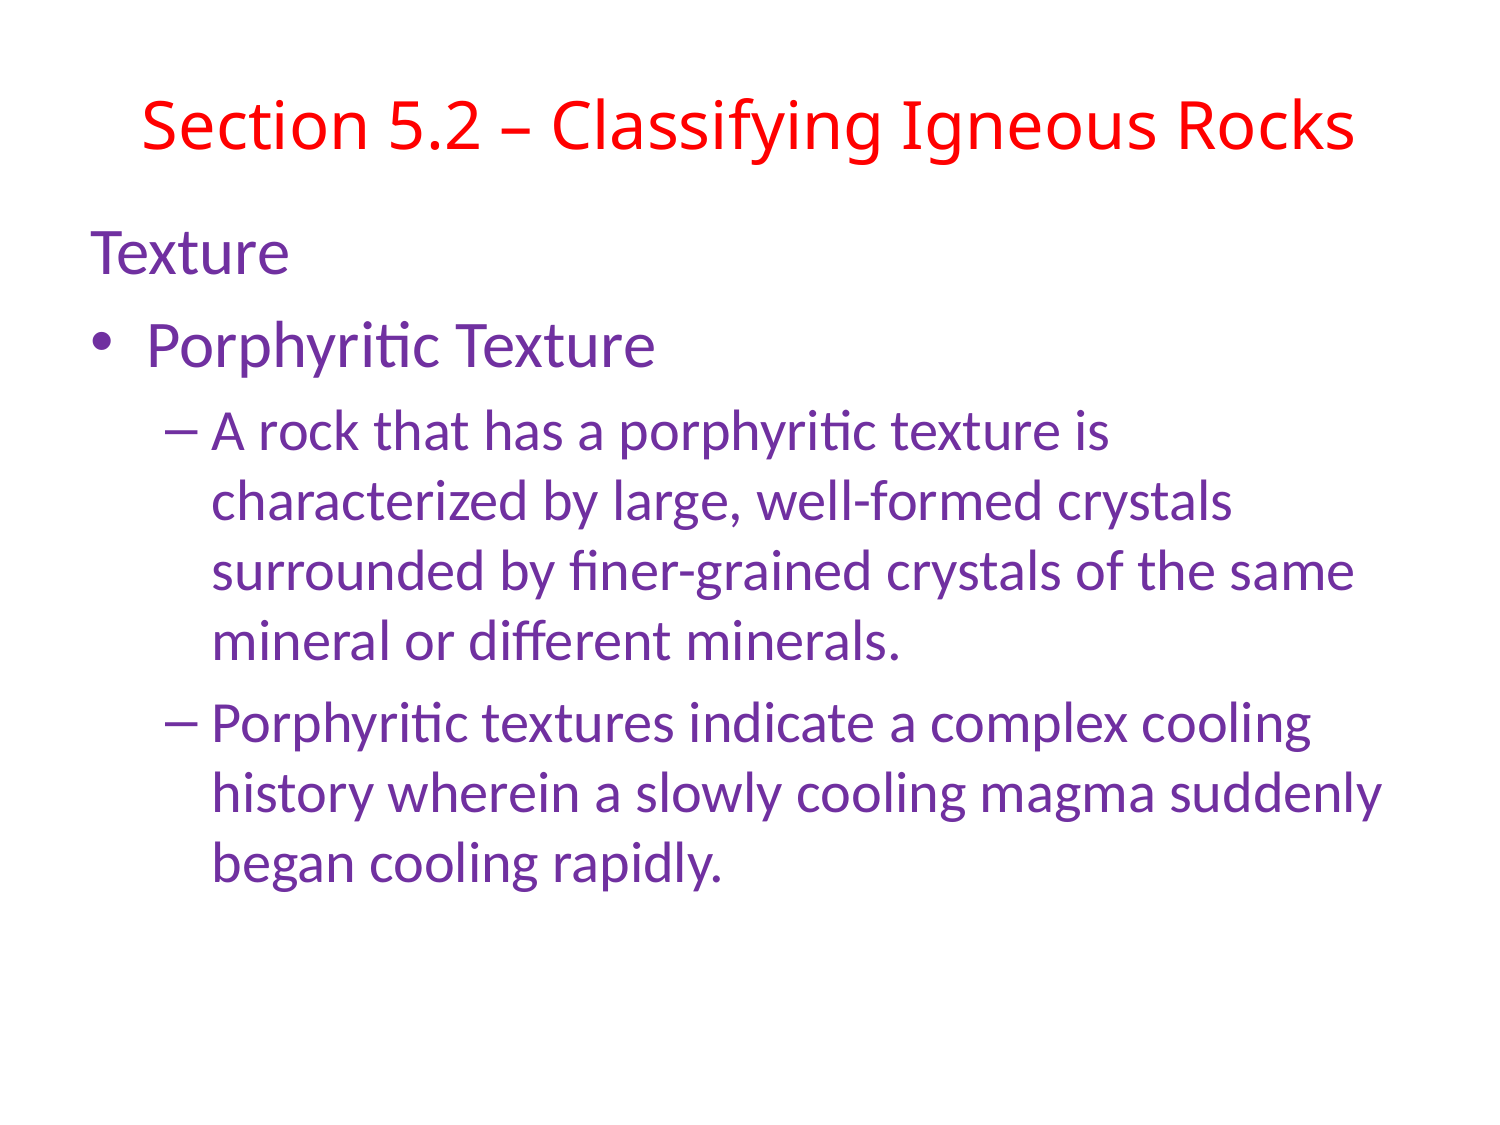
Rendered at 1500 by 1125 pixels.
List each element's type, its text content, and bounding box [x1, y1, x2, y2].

list Texture Porphyritic Texture A rock that has a porphyritic texture is characterized by large, well-formed crystals surrounded by finer-grained crystals of the same mineral or different minerals. Porphyritic textures indicate a complex cooling history wherein a slowly cooling magma suddenly began cooling rapidly. [75, 200, 1425, 943]
title Section 5.2 – Classifying Igneous Rocks [75, 45, 1425, 200]
